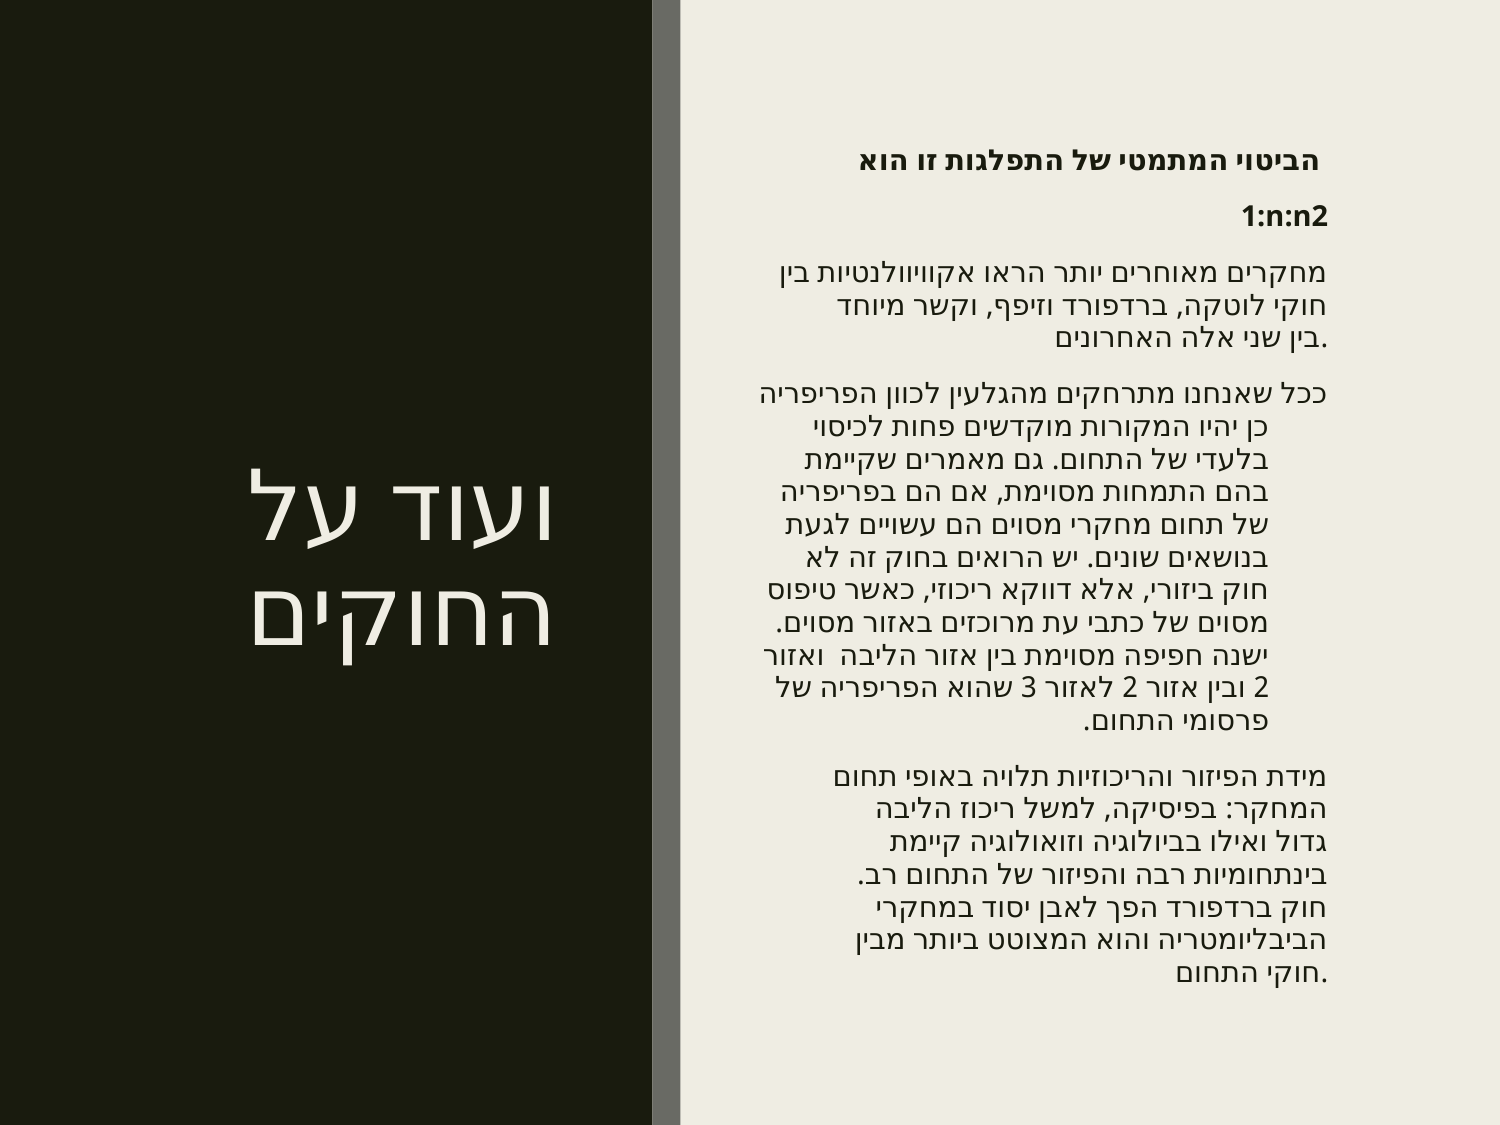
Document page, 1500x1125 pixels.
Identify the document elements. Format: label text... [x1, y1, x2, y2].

title ועוד על החוקים [78, 129, 574, 994]
text_box [0, 0, 650, 1125]
list הביטוי המתמטי של התפלגות זו הוא 1:n:n2 מחקרים מאוחרים יותר הראו אקוויוולנטיות בין חוקי לוטקה, ברדפורד וזיפף, וקשר מיוחד בין שני אלה האחרונים. ככל שאנחנו מתרחקים מהגלעין לכוון הפריפריה כן יהיו המקורות מוקדשים פחות לכיסוי בלעדי של התחום. גם מאמרים שקיימת בהם התמחות מסוימת, אם הם בפריפריה של תחום מחקרי מסוים הם עשויים לגעת בנושאים שונים. יש הרואים בחוק זה לא חוק ביזורי, אלא דווקא ריכוזי, כאשר טיפוס מסוים של כתבי עת מרוכזים באזור מסוים. ישנה חפיפה מסוימת בין אזור הליבה ואזור 2 ובין אזור 2 לאזור 3 שהוא הפריפריה של פרסומי התחום. מידת הפיזור והריכוזיות תלויה באופי תחום המחקר: בפיסיקה, למשל ריכוז הליבה גדול ואילו בביולוגיה וזואולוגיה קיימת בינתחומיות רבה והפיזור של התחום רב. חוק ברדפורד הפך לאבן יסוד במחקרי הביבליומטריה והוא המצוטט ביותר מבין חוקי התחום. [741, 135, 1344, 999]
text_box [650, 0, 683, 1125]
